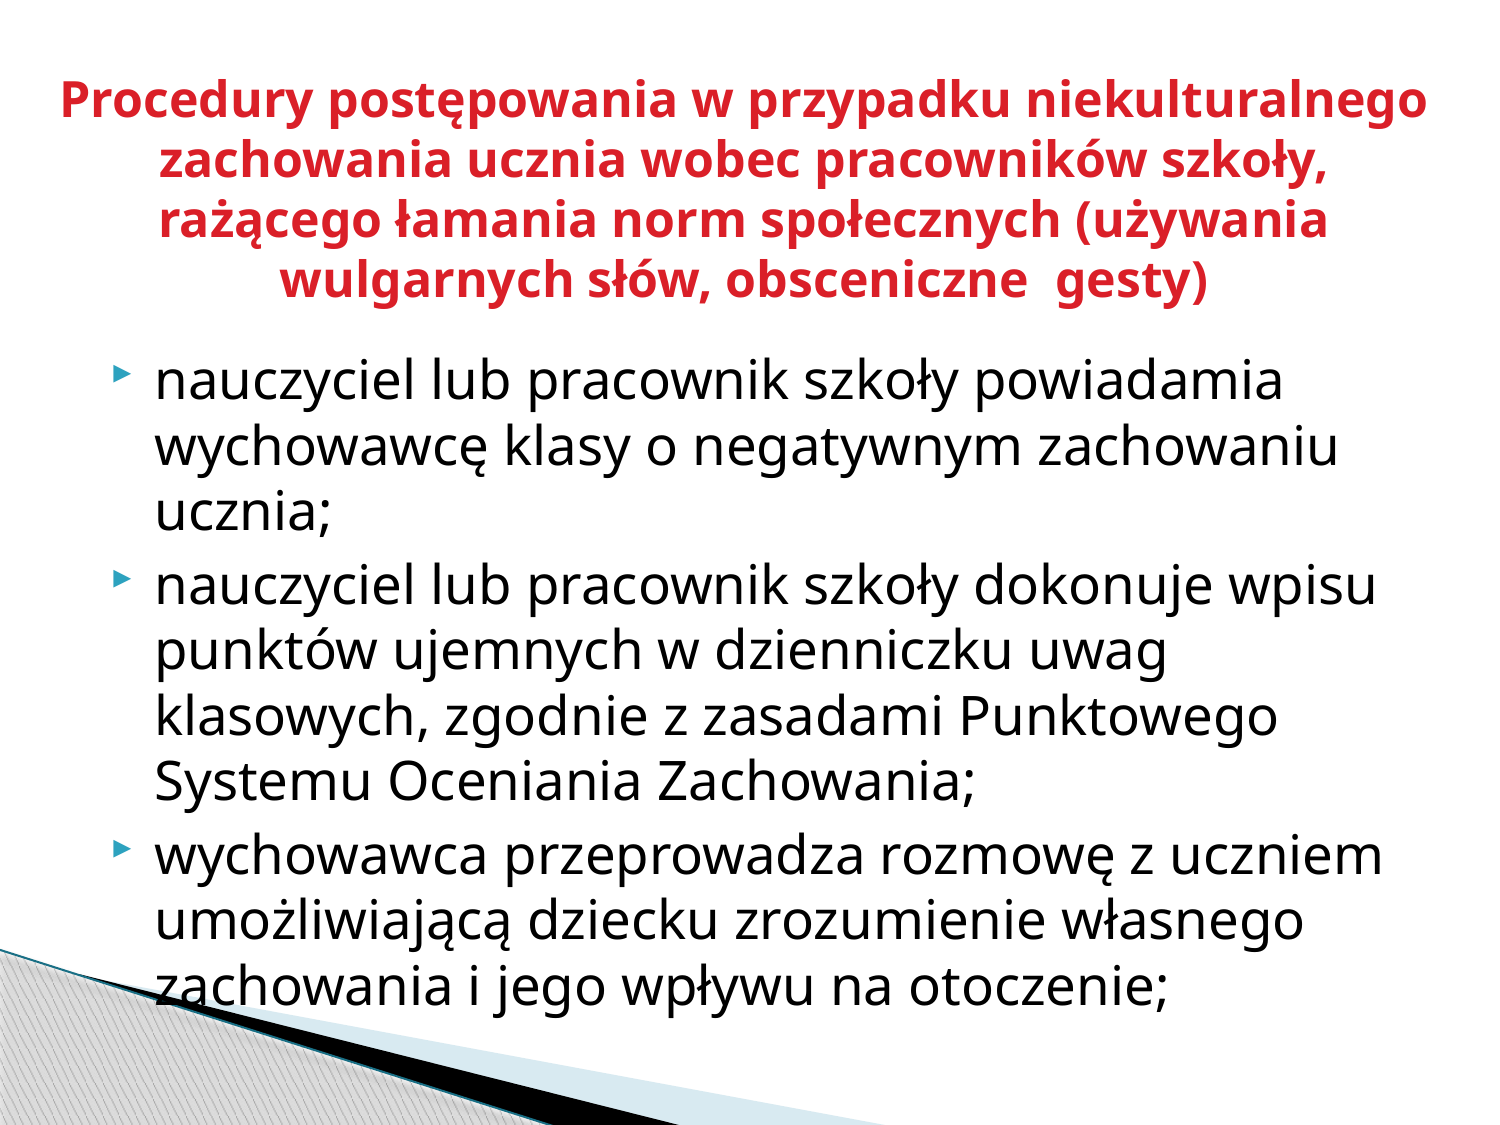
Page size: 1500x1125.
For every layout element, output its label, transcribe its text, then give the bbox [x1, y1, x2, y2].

title Procedury postępowania w przypadku niekulturalnego zachowania ucznia wobec pracowników szkoły, rażącego łamania norm społecznych (używania wulgarnych słów, obsceniczne gesty) [29, 0, 1459, 256]
list nauczyciel lub pracownik szkoły powiadamia wychowawcę klasy o negatywnym zachowaniu ucznia; nauczyciel lub pracownik szkoły dokonuje wpisu punktów ujemnych w dzienniczku uwag klasowych, zgodnie z zasadami Punktowego Systemu Oceniania Zachowania; wychowawca przeprowadza rozmowę z uczniem umożliwiającą dziecku zrozumienie własnego zachowania i jego wpływu na otoczenie; [76, 338, 1414, 1033]
